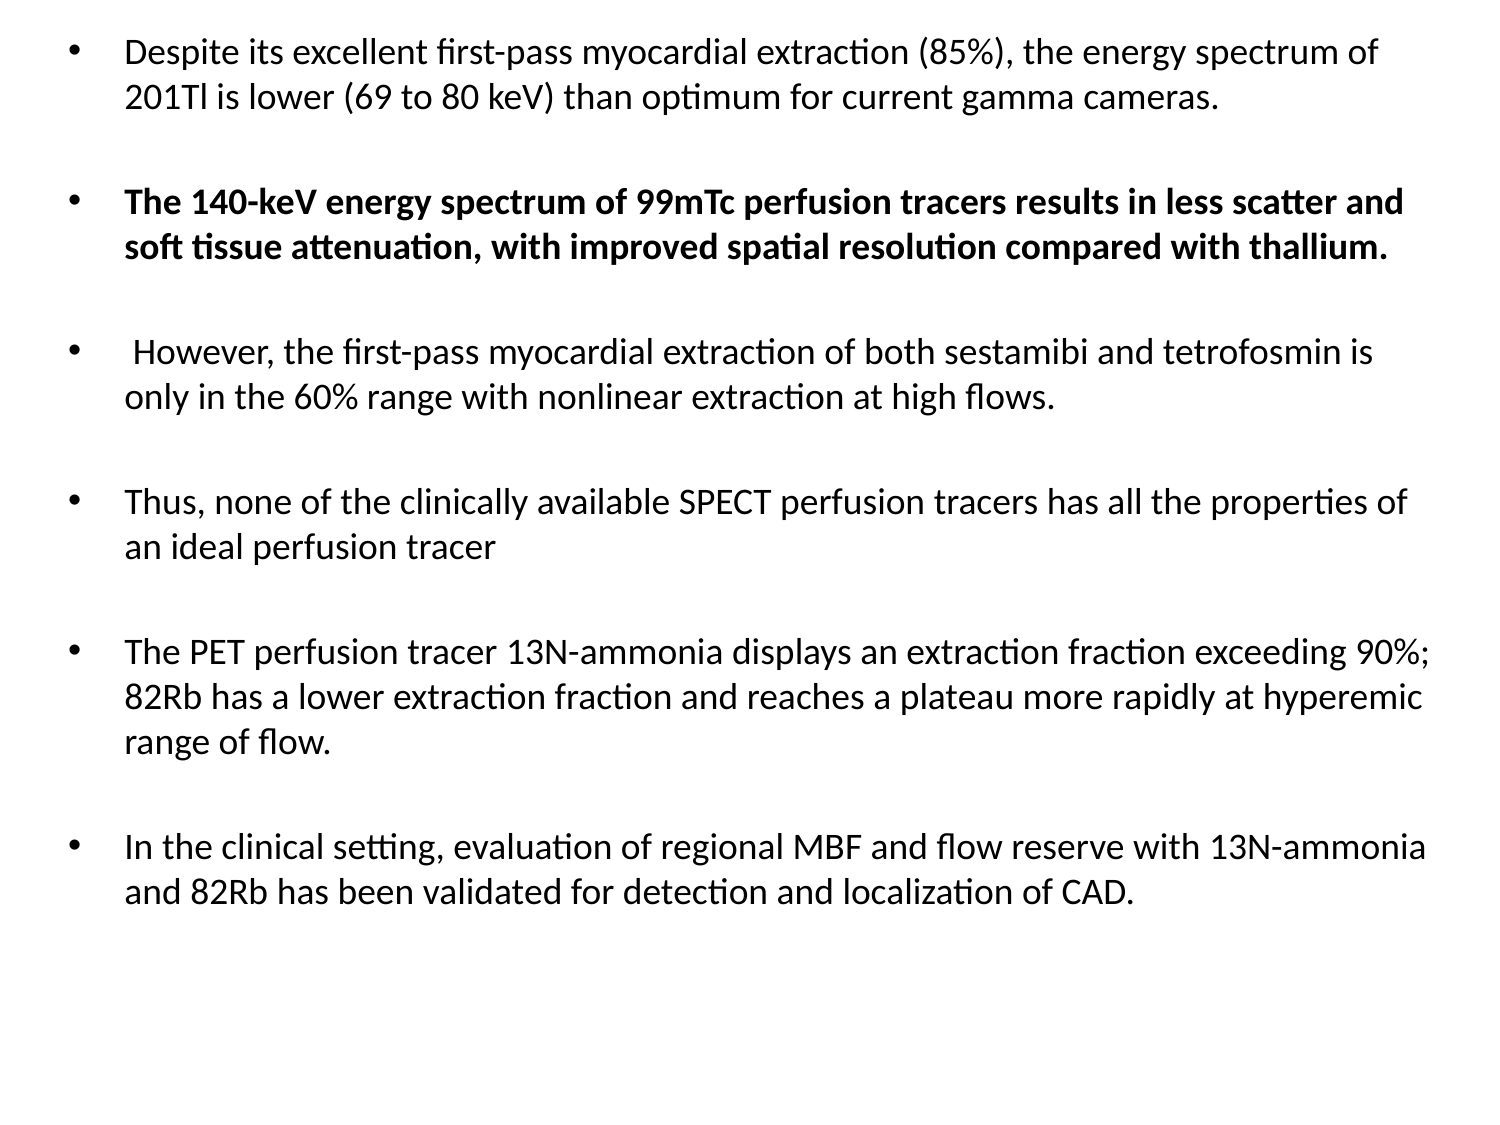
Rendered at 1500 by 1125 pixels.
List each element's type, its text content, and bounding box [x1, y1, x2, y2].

list Despite its excellent first-pass myocardial extraction (85%), the energy spectrum of 201Tl is lower (69 to 80 keV) than optimum for current gamma cameras. The 140-keV energy spectrum of 99mTc perfusion tracers results in less scatter and soft tissue attenuation, with improved spatial resolution compared with thallium. However, the first-pass myocardial extraction of both sestamibi and tetrofosmin is only in the 60% range with nonlinear extraction at high flows. Thus, none of the clinically available SPECT perfusion tracers has all the properties of an ideal perfusion tracer The PET perfusion tracer 13N-ammonia displays an extraction fraction exceeding 90%; 82Rb has a lower extraction fraction and reaches a plateau more rapidly at hyperemic range of flow. In the clinical setting, evaluation of regional MBF and flow reserve with 13N-ammonia and 82Rb has been validated for detection and localization of CAD. [53, 19, 1459, 1070]
